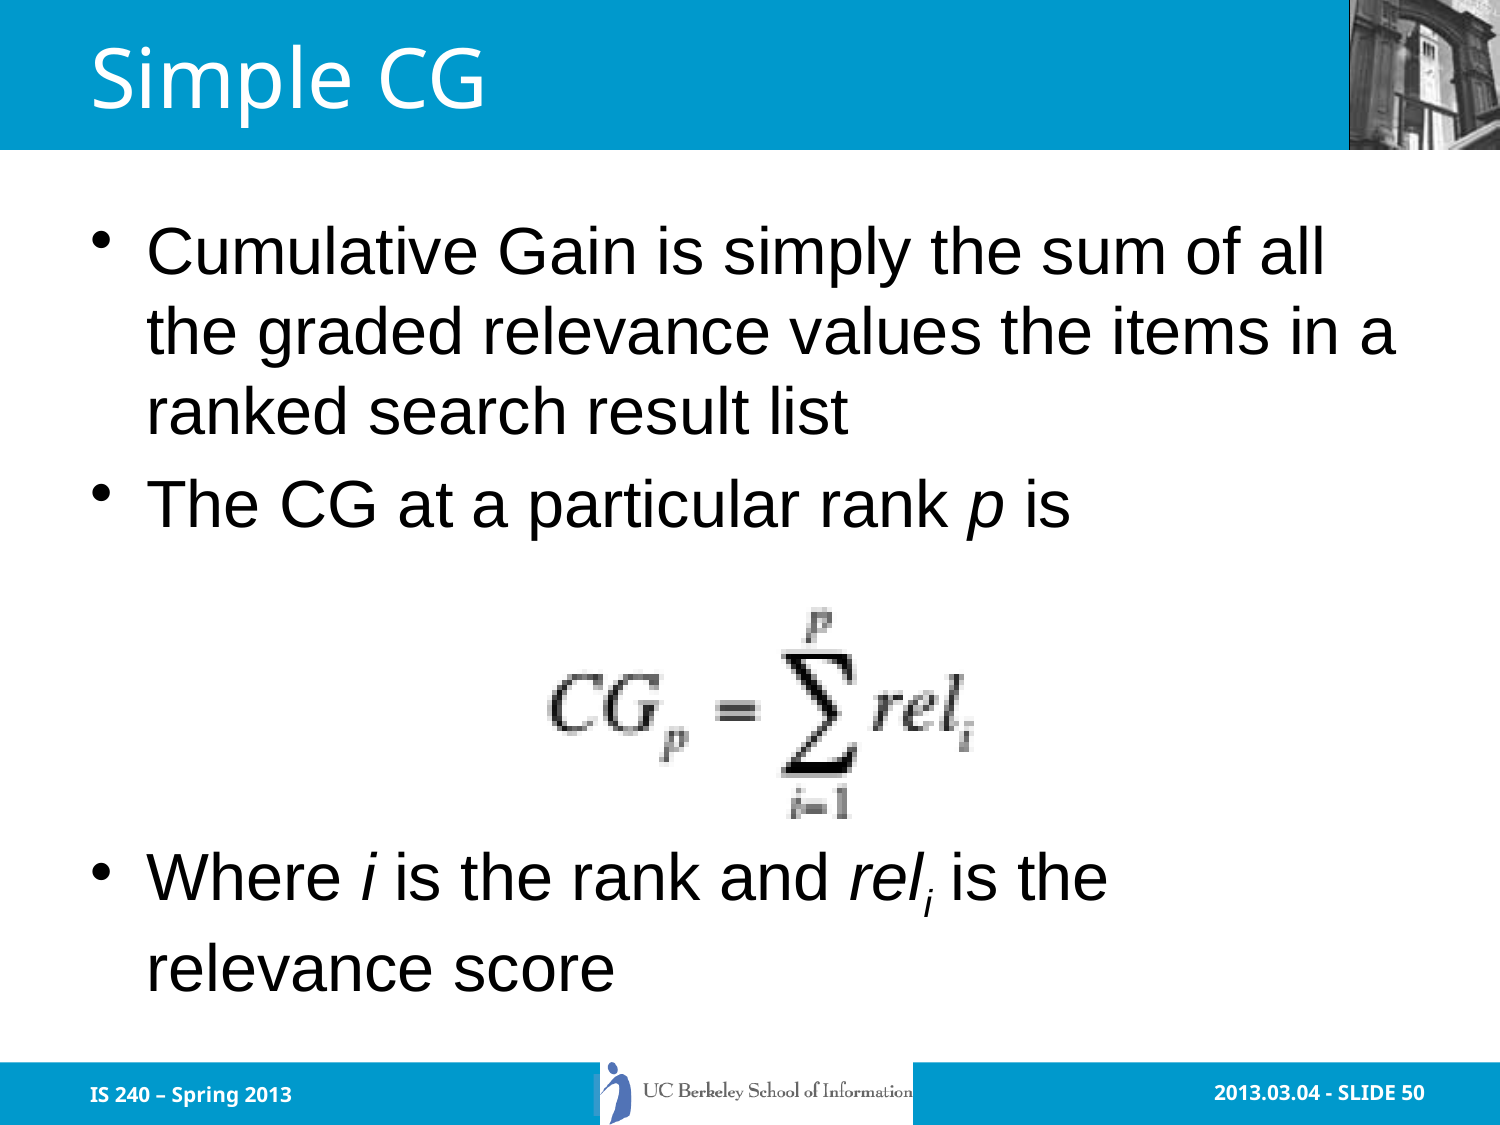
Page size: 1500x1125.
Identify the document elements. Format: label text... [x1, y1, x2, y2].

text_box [537, 587, 976, 820]
list Cumulative Gain is simply the sum of all the graded relevance values the items in a ranked search result list The CG at a particular rank p is Where i is the rank and reli is the relevance score [75, 200, 1425, 1013]
picture [594, 1062, 912, 1125]
slide_number IS 240 – Spring 2013 [75, 1062, 388, 1125]
picture [1350, 0, 1500, 150]
title Simple CG [75, 0, 1350, 150]
